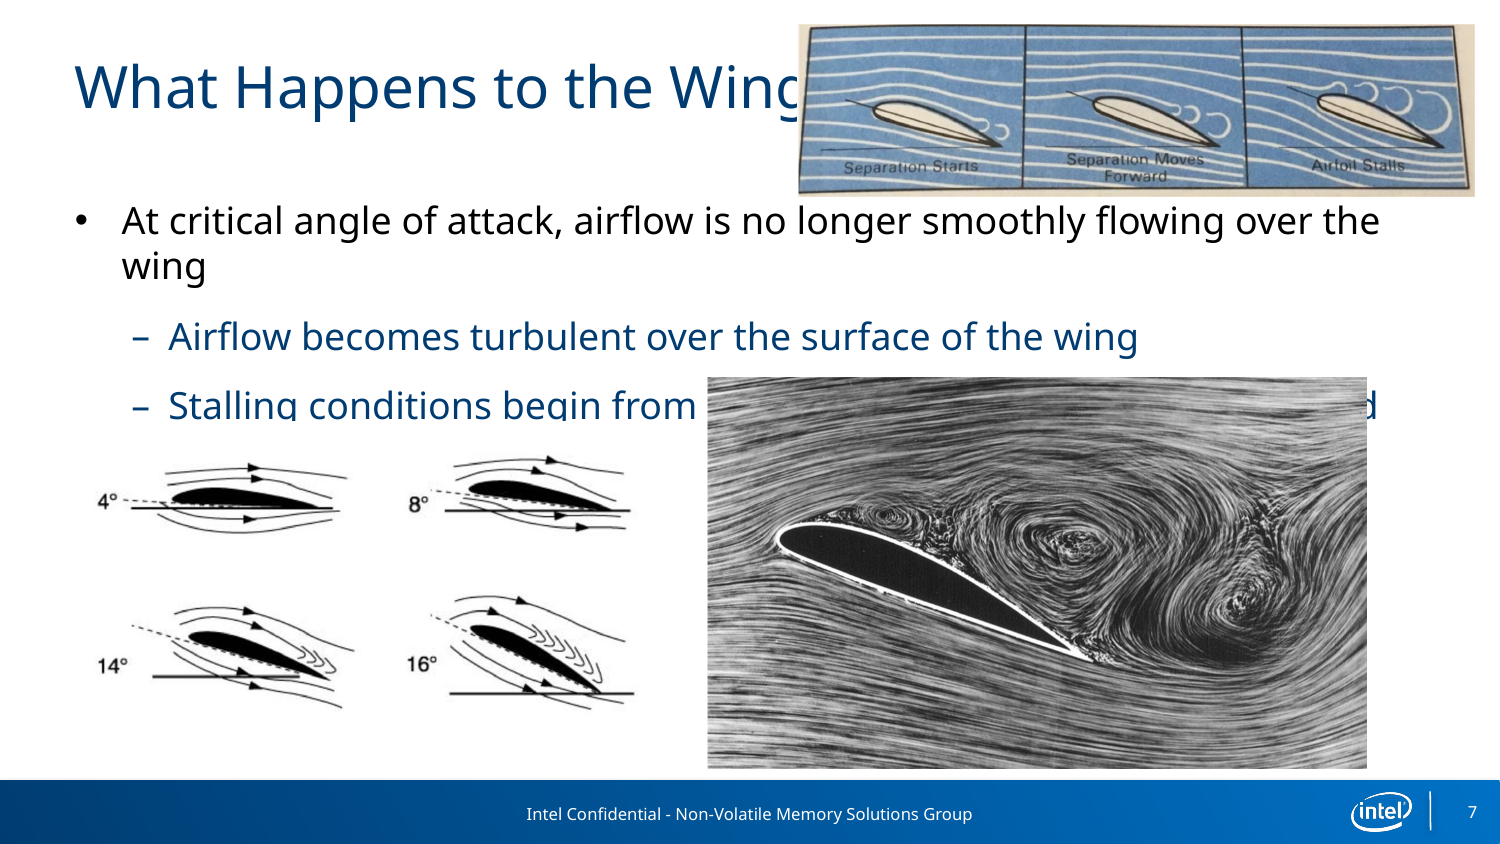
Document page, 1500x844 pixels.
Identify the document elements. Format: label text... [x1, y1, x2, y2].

list At critical angle of attack, airflow is no longer smoothly flowing over the wing Airflow becomes turbulent over the surface of the wing Stalling conditions begin from the rear of the wing and work forward [74, 197, 1425, 760]
picture [706, 376, 1367, 770]
picture [90, 421, 651, 718]
slide_number 7 [1127, 791, 1478, 837]
picture [797, 20, 1478, 198]
title What Happens to the Wing [74, 50, 792, 194]
